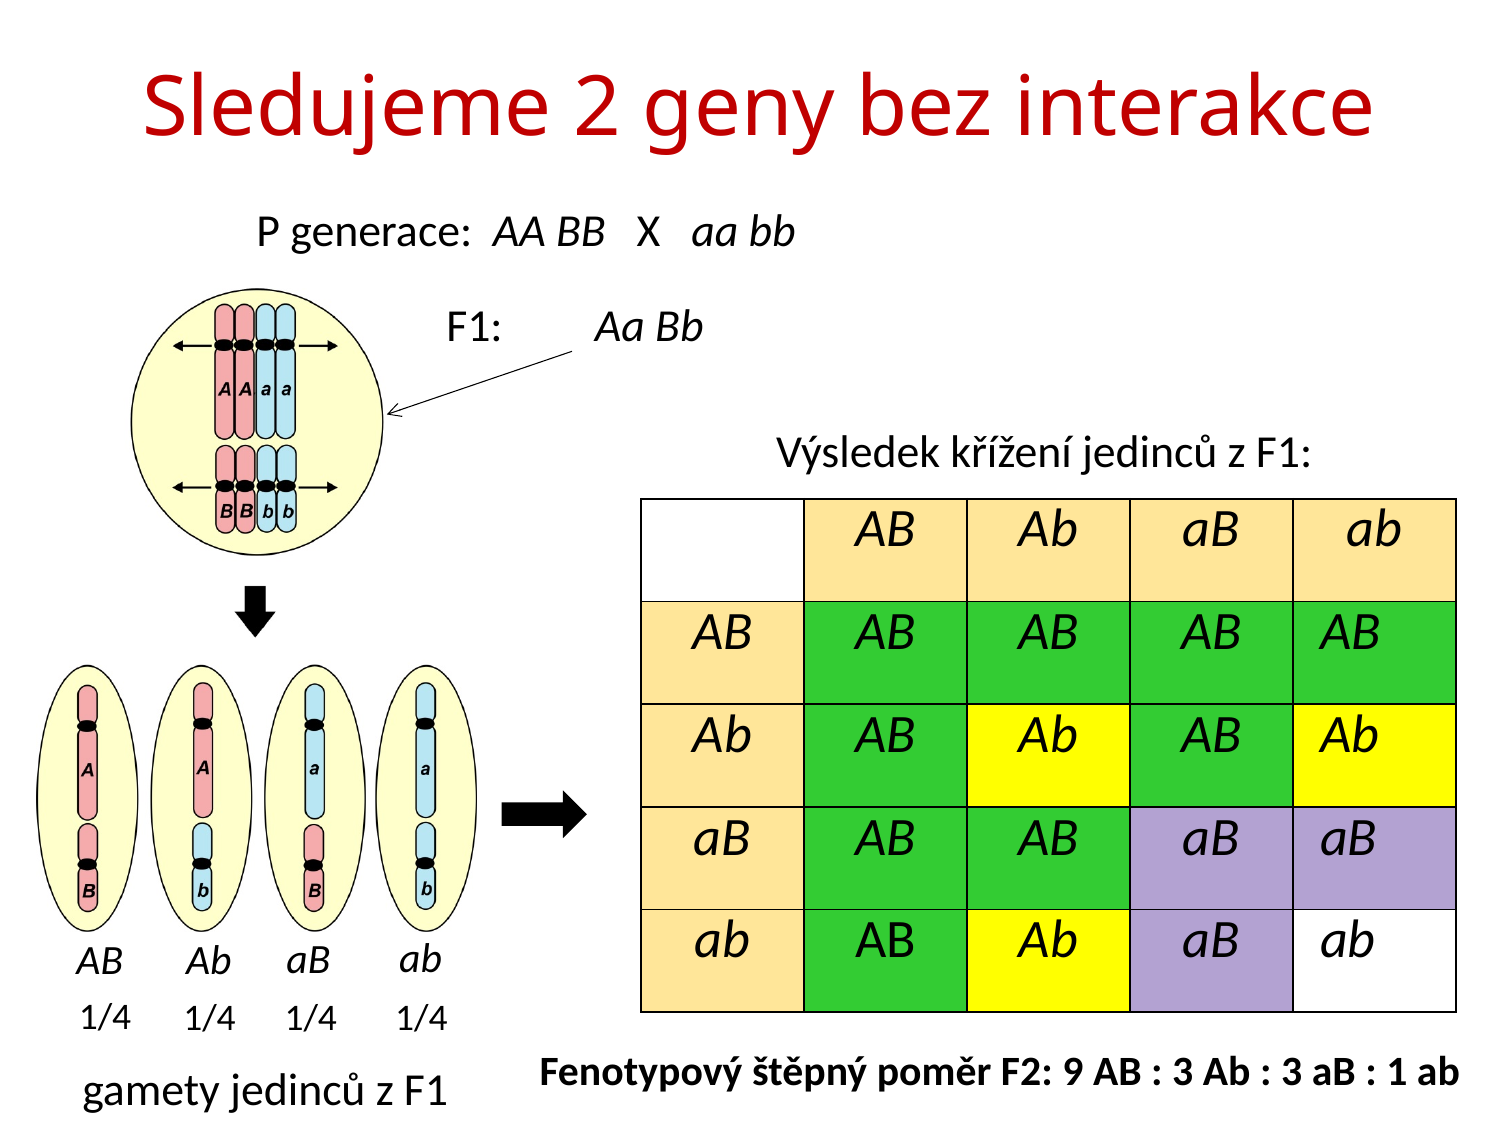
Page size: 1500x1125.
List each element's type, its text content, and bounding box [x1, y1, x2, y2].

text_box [386, 351, 572, 415]
table_cell AB [642, 602, 803, 703]
text_box Výsledek křížení jedinců z F1: [761, 414, 1328, 485]
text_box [63, 923, 472, 1042]
title Sledujeme 2 geny bez interakce [112, 0, 1407, 218]
table_cell Ab [642, 705, 803, 806]
table_cell ab [642, 910, 803, 1011]
table_cell aB [642, 808, 803, 909]
table_header [642, 500, 803, 601]
table_cell AB [805, 808, 966, 909]
table_cell aB [1131, 808, 1292, 909]
text_box Fenotypový štěpný poměr F2: 9 AB : 3 Ab : 3 aB : 1 ab [524, 1036, 1476, 1102]
table_cell AB [1131, 705, 1292, 806]
table_header Ab [968, 500, 1129, 601]
table_cell AB [968, 602, 1129, 703]
table_cell AB [805, 602, 966, 703]
table_cell AB [968, 808, 1129, 909]
table_cell Ab [968, 910, 1129, 1011]
table_cell Ab [1294, 705, 1455, 806]
table_cell AB [805, 910, 966, 1011]
table_cell AB [1131, 602, 1292, 703]
table_header AB [805, 500, 966, 601]
text_box gamety jedinců z F1 [67, 1052, 464, 1123]
table_cell aB [1294, 808, 1455, 909]
text_box F1: Aa Bb [477, 288, 740, 413]
table_cell Ab [968, 705, 1129, 806]
text_box [501, 790, 587, 839]
table_cell ab [1294, 910, 1455, 1011]
table_header ab [1294, 500, 1455, 601]
table_cell aB [1131, 910, 1292, 1011]
table_cell AB [1294, 602, 1455, 703]
picture [36, 288, 477, 932]
table_header aB [1131, 500, 1292, 601]
text_box P generace: AA BB X aa bb [241, 193, 903, 263]
table_cell AB [805, 705, 966, 806]
